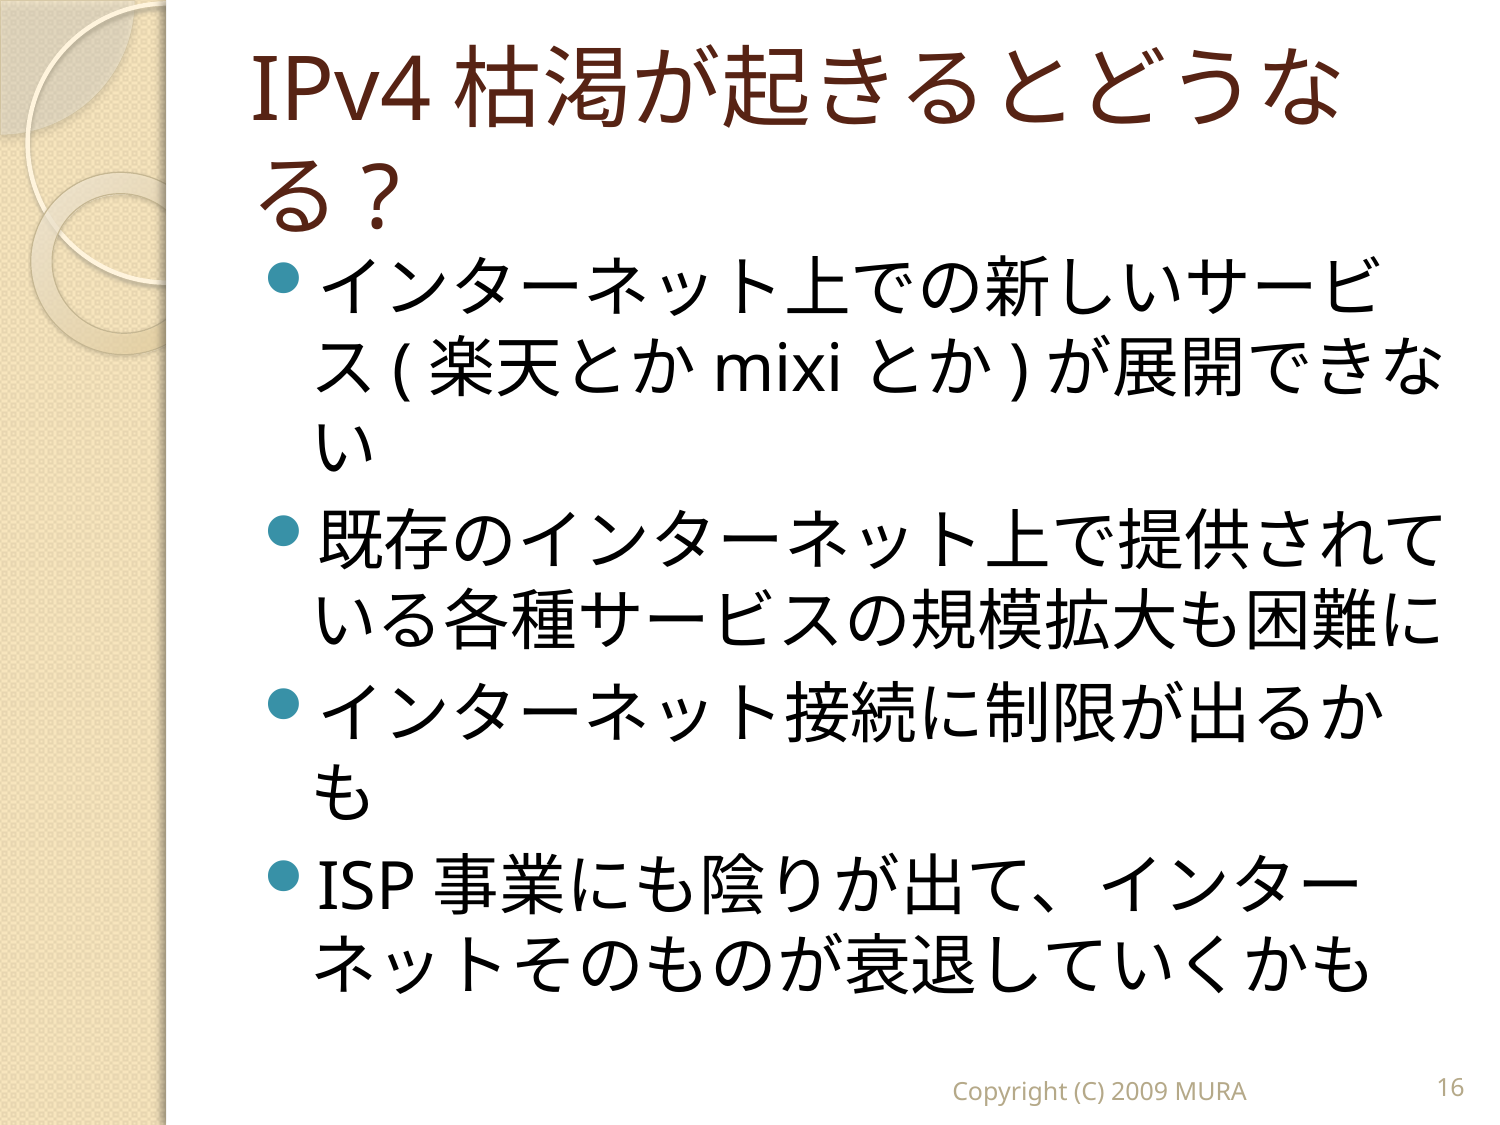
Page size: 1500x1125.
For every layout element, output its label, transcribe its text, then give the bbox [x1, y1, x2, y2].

title IPv4枯渇が起きるとどうなる? [235, 45, 1466, 233]
footer Copyright (C) 2009 MURA [937, 1034, 1413, 1113]
list インターネット上での新しいサービス(楽天とかmixiとか)が展開できない 既存のインターネット上で提供されている各種サービスの規模拡大も困難に インターネット接続に制限が出るかも ISP事業にも陰りが出て、インターネットそのものが衰退していくかも [235, 237, 1466, 1025]
slide_number 16 [1413, 1034, 1488, 1113]
